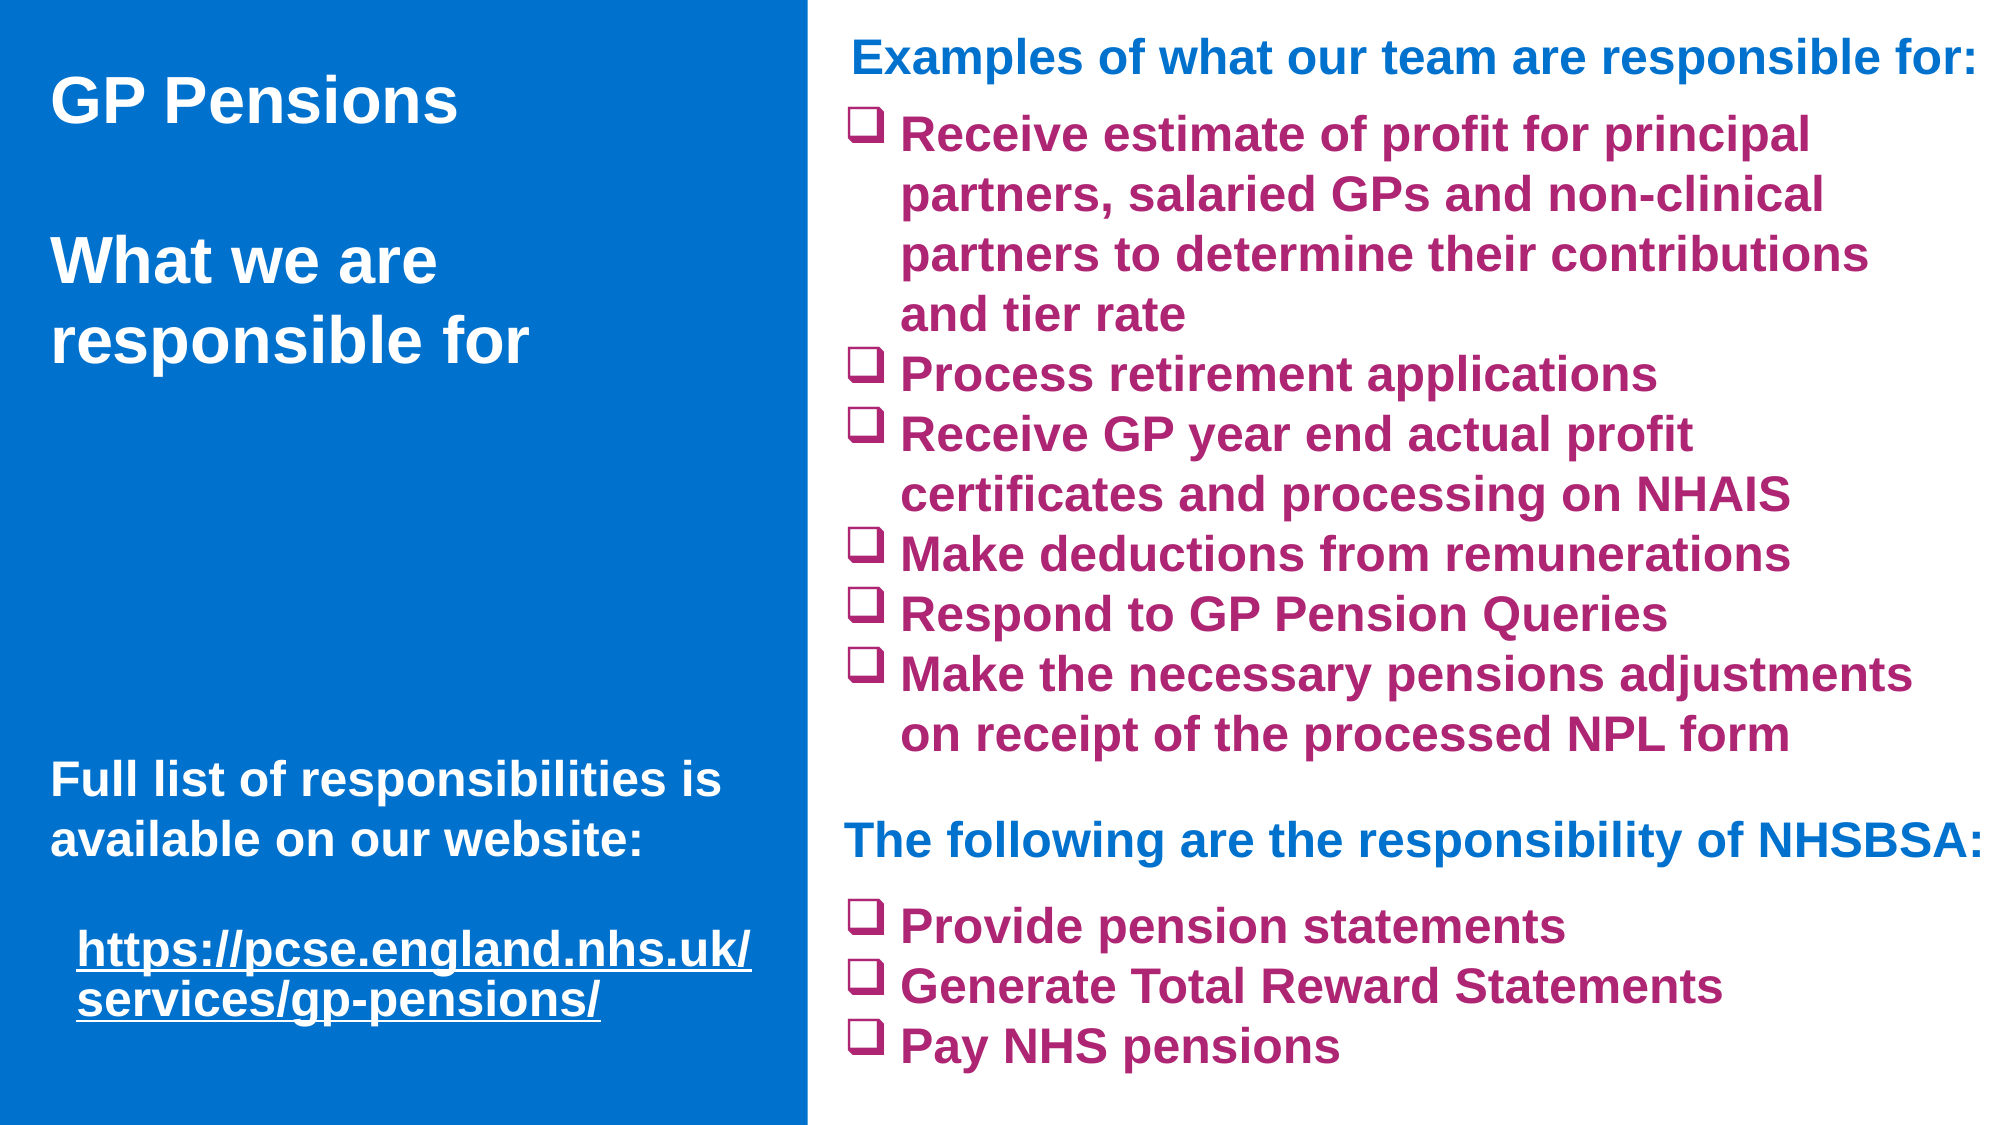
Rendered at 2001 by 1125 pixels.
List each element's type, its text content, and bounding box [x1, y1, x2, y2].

text_box GP Pensions What we are responsible for [35, 49, 808, 384]
text_box The following are the responsibility of NHSBSA: [829, 799, 2000, 875]
text_box https://pcse.england.nhs.uk/services/gp-pensions/ [61, 909, 782, 984]
text_box Examples of what our team are responsible for: [836, 17, 2000, 92]
text_box Full list of responsibilities is available on our website: [35, 739, 794, 874]
text_box Receive estimate of profit for principal partners, salaried GPs and non-clinical partners to determine their contributions and tier rate Process retirement applications Receive GP year end actual profit certificates and processing on NHAIS Make deductions from remunerations Respond to GP Pension Queries Make the necessary pensions adjustments on receipt of the processed NPL form [829, 94, 1970, 770]
text_box Provide pension statements Generate Total Reward Statements Pay NHS pensions [829, 886, 1829, 1082]
text_box [0, 0, 809, 1125]
